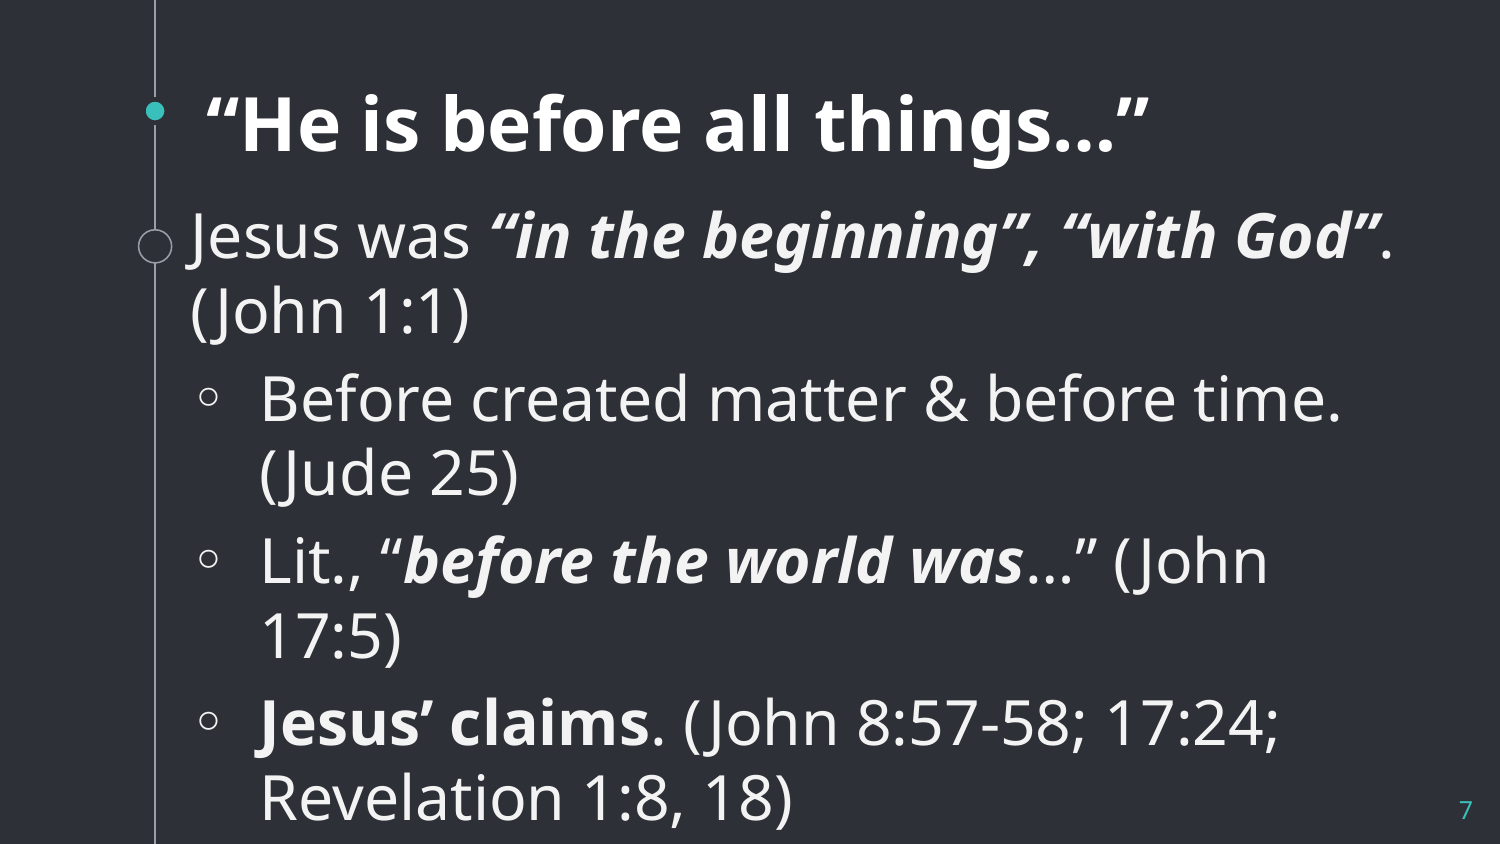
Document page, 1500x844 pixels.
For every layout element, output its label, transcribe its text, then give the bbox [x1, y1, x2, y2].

list Jesus was “in the beginning”, “with God”. (John 1:1) Before created matter & before time. (Jude 25) Lit., “before the world was…” (John 17:5) Jesus’ claims. (John 8:57-58; 17:24; Revelation 1:8, 18) [169, 181, 1429, 802]
slide_number 7 [1398, 779, 1489, 832]
title “He is before all things…” [191, 42, 1450, 181]
